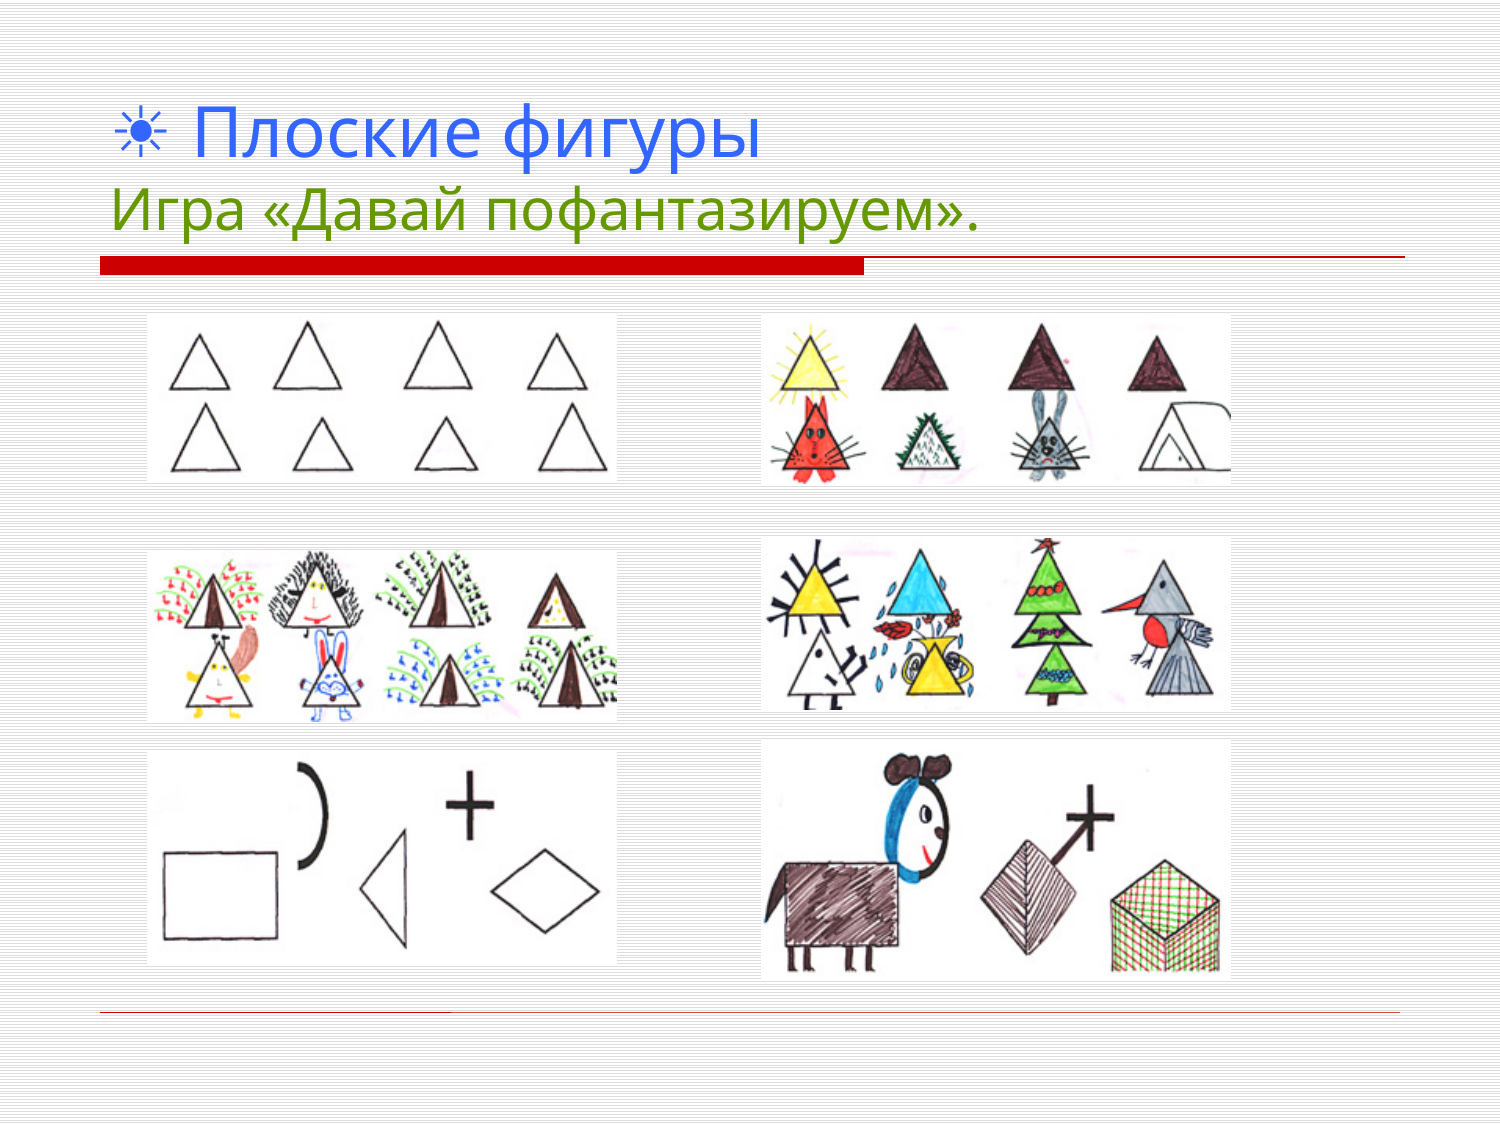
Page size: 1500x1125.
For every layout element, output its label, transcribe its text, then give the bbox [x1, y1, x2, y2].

picture [761, 538, 1231, 710]
title ☀ Плоские фигуры Игра «Давай пофантазируем». [94, 50, 1407, 250]
picture [147, 751, 617, 966]
picture [761, 739, 1231, 979]
picture [147, 550, 617, 722]
list [92, 373, 1406, 1047]
picture [147, 314, 617, 482]
picture [761, 314, 1231, 484]
